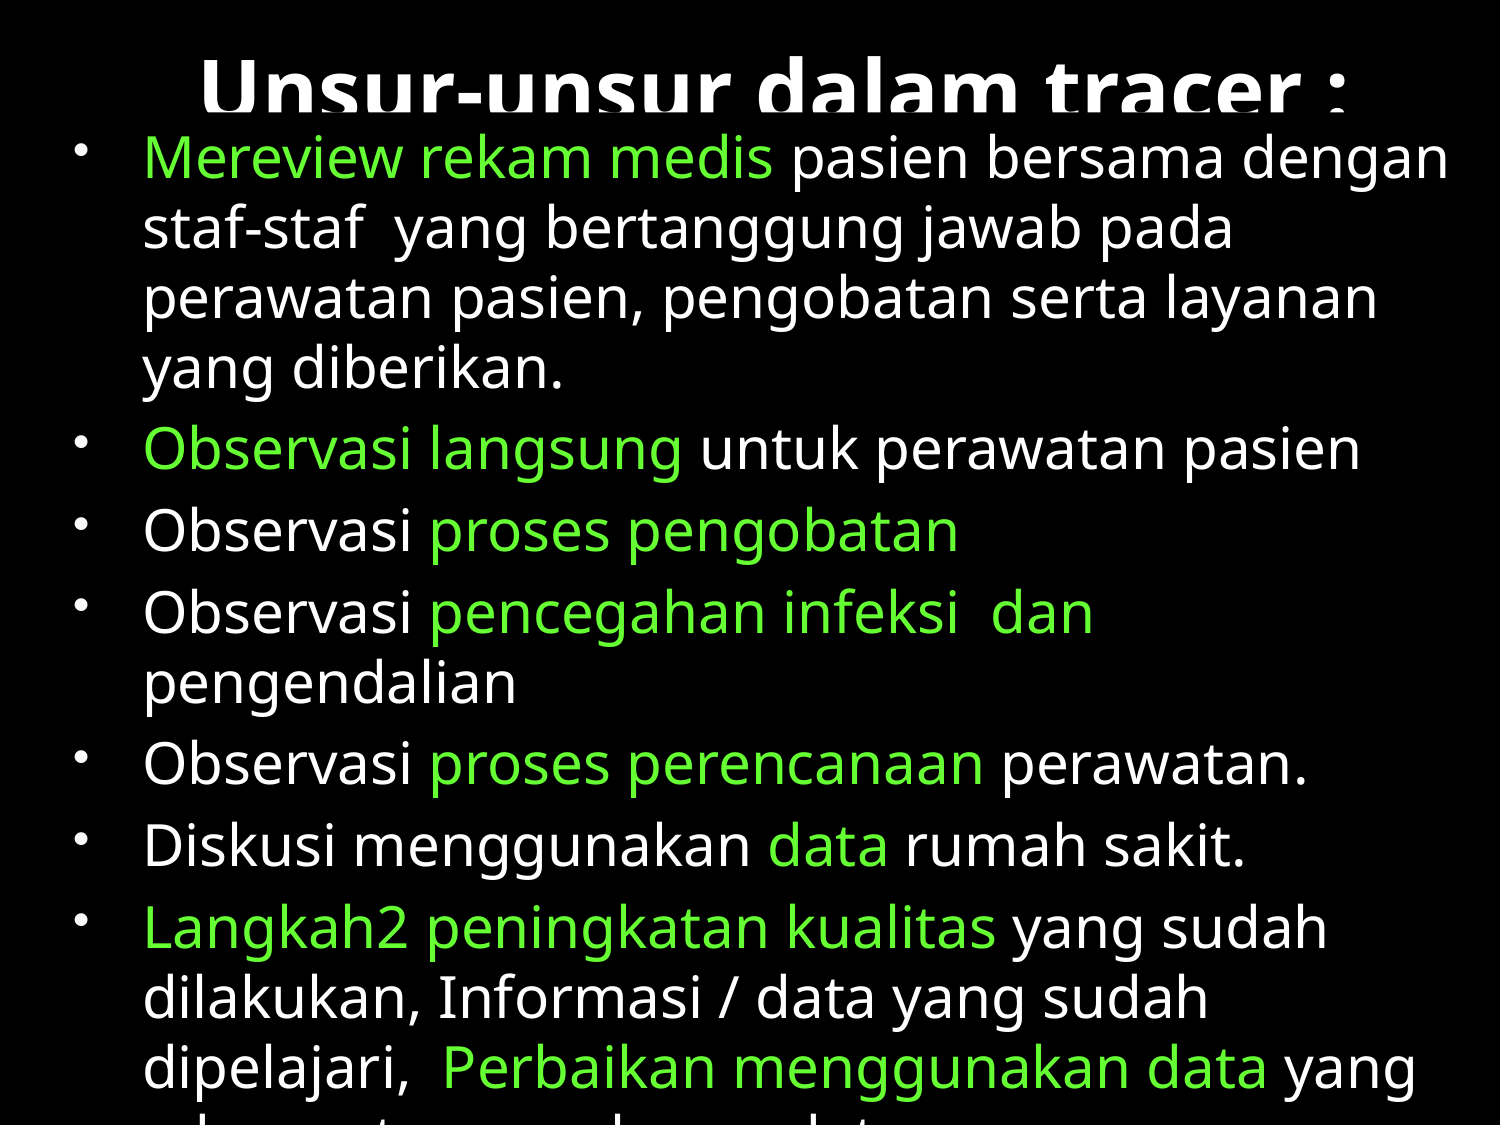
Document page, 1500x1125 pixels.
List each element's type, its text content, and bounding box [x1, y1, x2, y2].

title Unsur-unsur dalam tracer : [123, 0, 1425, 112]
list Mereview rekam medis pasien bersama dengan staf-staf yang bertanggung jawab pada perawatan pasien, pengobatan serta layanan yang diberikan. Observasi langsung untuk perawatan pasien Observasi proses pengobatan Observasi pencegahan infeksi dan pengendalian Observasi proses perencanaan perawatan. Diskusi menggunakan data rumah sakit. Langkah2 peningkatan kualitas yang sudah dilakukan, Informasi / data yang sudah dipelajari, Perbaikan menggunakan data yang ada , serta penyebaran datanya [37, 112, 1500, 1125]
